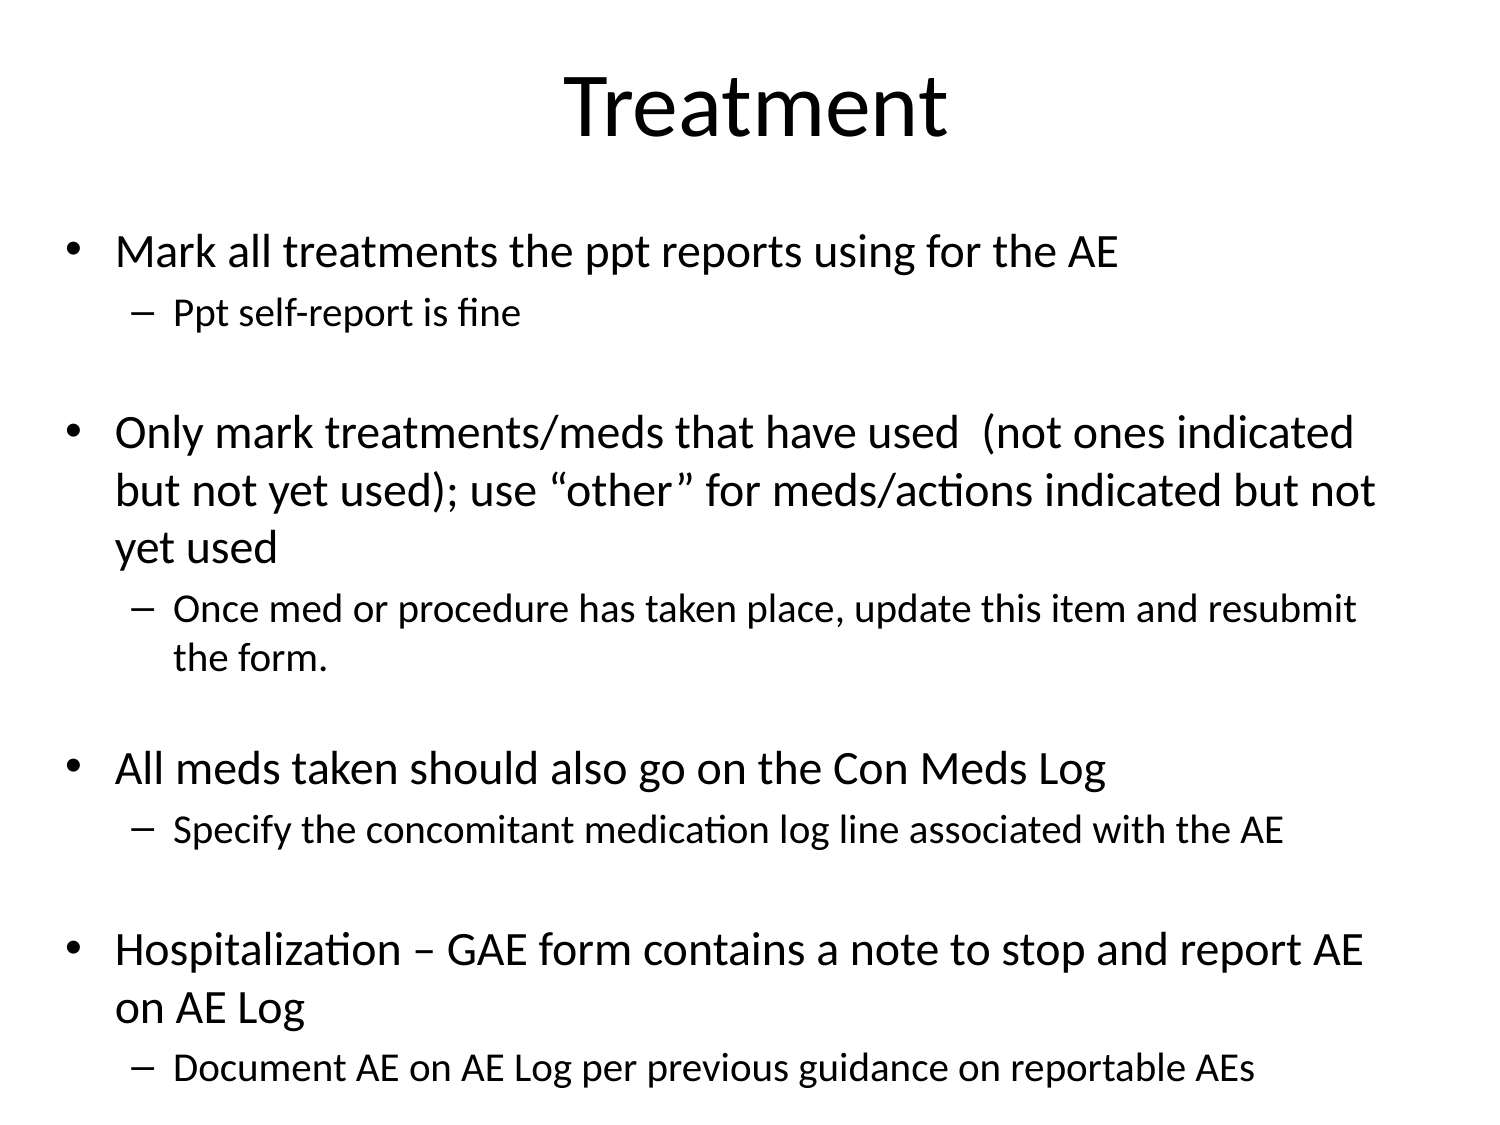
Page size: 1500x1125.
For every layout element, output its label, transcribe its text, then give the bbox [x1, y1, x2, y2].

title Treatment [50, 37, 1463, 163]
list Mark all treatments the ppt reports using for the AE Ppt self-report is fine Only mark treatments/meds that have used (not ones indicated but not yet used); use “other” for meds/actions indicated but not yet used Once med or procedure has taken place, update this item and resubmit the form. All meds taken should also go on the Con Meds Log Specify the concomitant medication log line associated with the AE Hospitalization – GAE form contains a note to stop and report AE on AE Log Document AE on AE Log per previous guidance on reportable AEs [50, 212, 1438, 1100]
